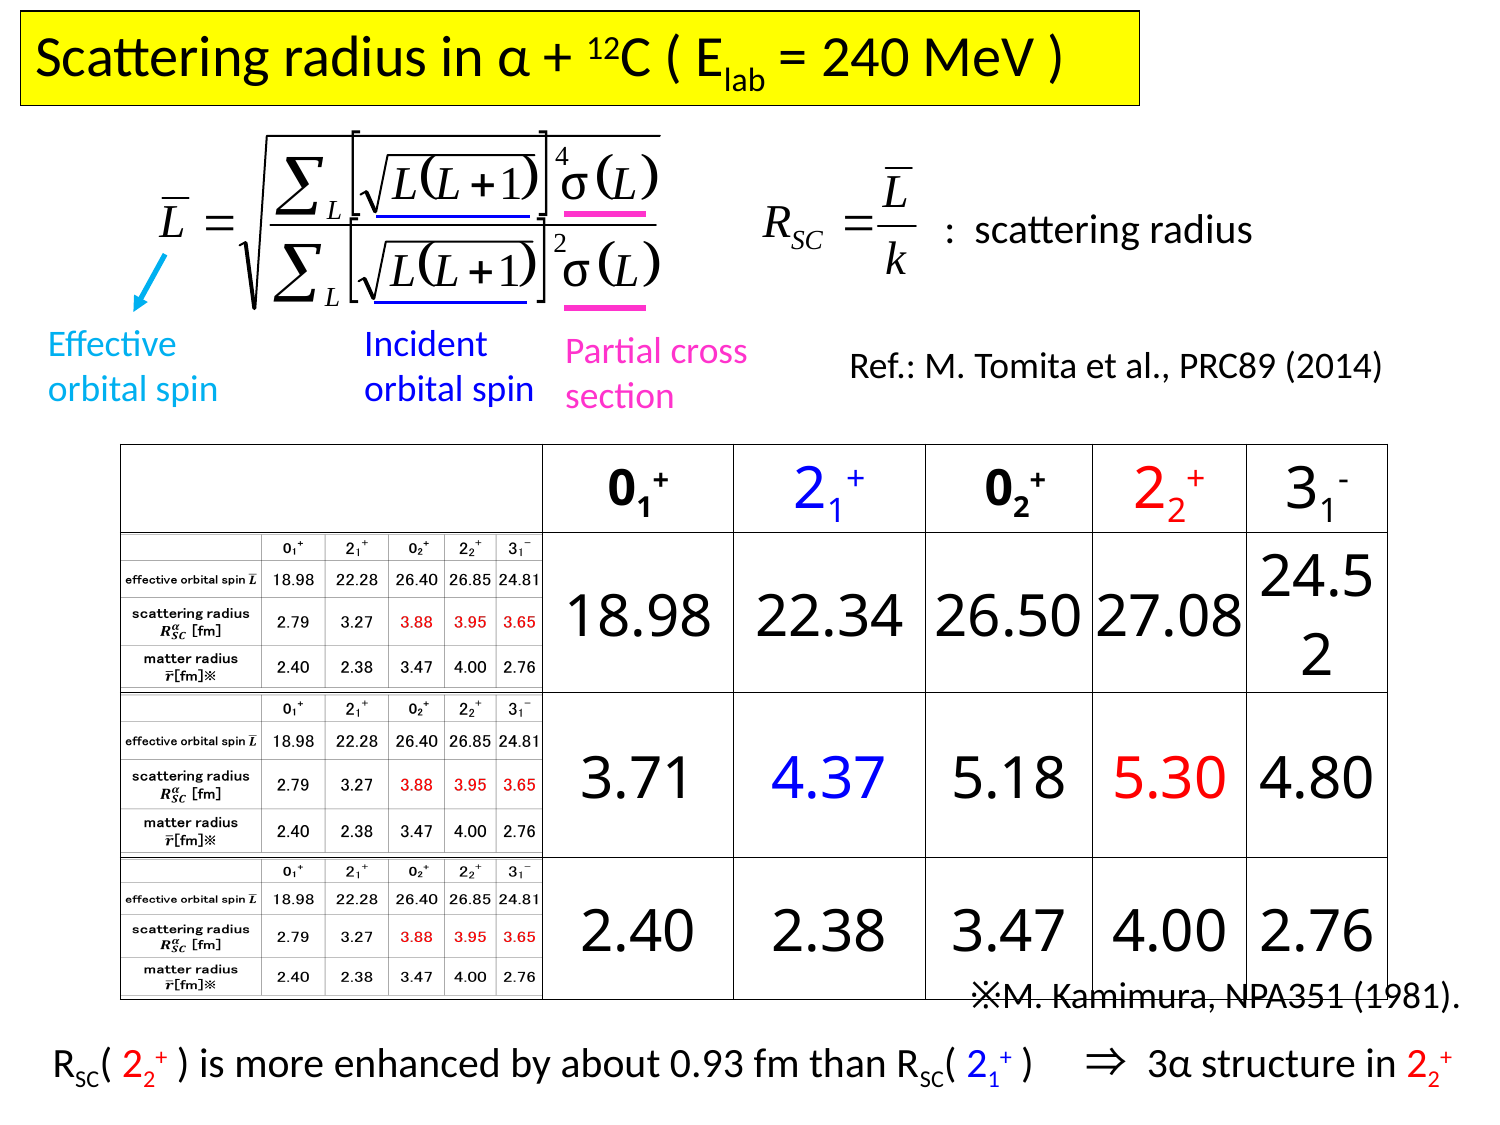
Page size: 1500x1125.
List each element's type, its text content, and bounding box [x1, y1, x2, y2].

table_cell [121, 858, 542, 999]
text_box Effective orbital spin [33, 311, 234, 417]
table_header 21+ [734, 445, 925, 532]
table_cell 3.71 [543, 693, 733, 857]
table_header 02+ [926, 445, 1092, 532]
text_box Ref.: M. Tomita et al., PRC89 (2014) [939, 333, 1399, 394]
table_cell 27.08 [1093, 533, 1246, 692]
text_box Scattering radius in α + 12C ( Elab = 240 MeV ) [20, 10, 1140, 106]
table_cell 5.18 [926, 693, 1092, 857]
table_header 01+ [543, 445, 733, 532]
table_cell 5.30 [1093, 693, 1246, 857]
text_box RSC( 22+ ) is more enhanced by about 0.93 fm than RSC( 21+ ) ⇒ 3α structure in 22+ [37, 1028, 1467, 1100]
table_header [121, 445, 542, 532]
table_cell 24.52 [1247, 533, 1387, 692]
table_cell 2.38 [734, 858, 925, 999]
table_header 31- [1247, 445, 1387, 532]
table_cell 4.37 [734, 693, 925, 857]
text_box Incident orbital spin [349, 320, 550, 417]
table_cell 3.47 [926, 858, 1092, 999]
text_box ※M. Kamimura, NPA351 (1981). [955, 963, 1476, 1024]
table_cell 22.34 [734, 533, 925, 692]
table_cell 18.98 [543, 533, 733, 692]
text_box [754, 159, 927, 285]
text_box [133, 254, 166, 312]
table_header 22+ [1093, 445, 1246, 532]
table_cell [121, 693, 542, 857]
text_box : scattering radius [929, 194, 1269, 259]
table_cell 2.40 [543, 858, 733, 999]
table_cell 2.76 [1247, 858, 1387, 963]
table_cell 26.50 [926, 533, 1092, 692]
table_cell 4.80 [1247, 693, 1387, 857]
table_cell 4.00 [1093, 858, 1246, 963]
text_box Partial cross section [550, 318, 939, 424]
table_cell [121, 533, 542, 692]
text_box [150, 123, 668, 320]
